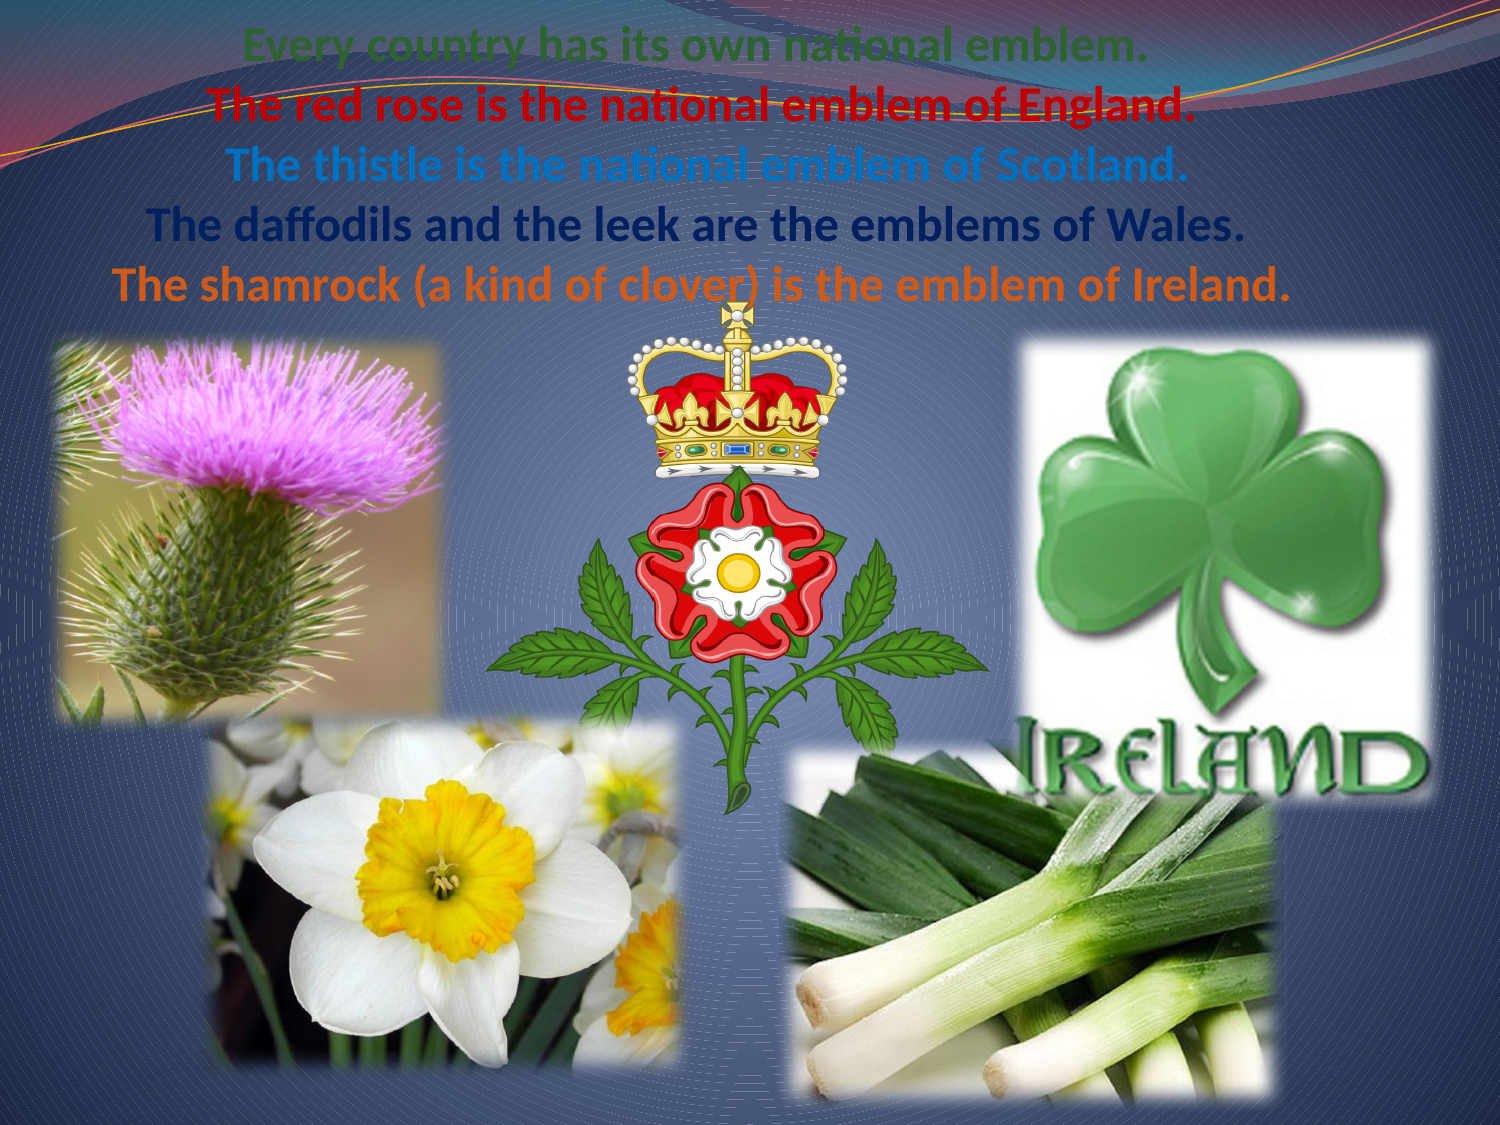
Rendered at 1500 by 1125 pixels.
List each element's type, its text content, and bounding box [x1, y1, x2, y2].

picture [40, 301, 1290, 1115]
picture [1003, 321, 1448, 815]
title Every country has its own national emblem. The red rose is the national emblem of England. The thistle is the national emblem of Scotland. The daffodils and the leek are the emblems of Wales. The shamrock (a kind of clover) is the emblem of Ireland. [0, 243, 1407, 432]
